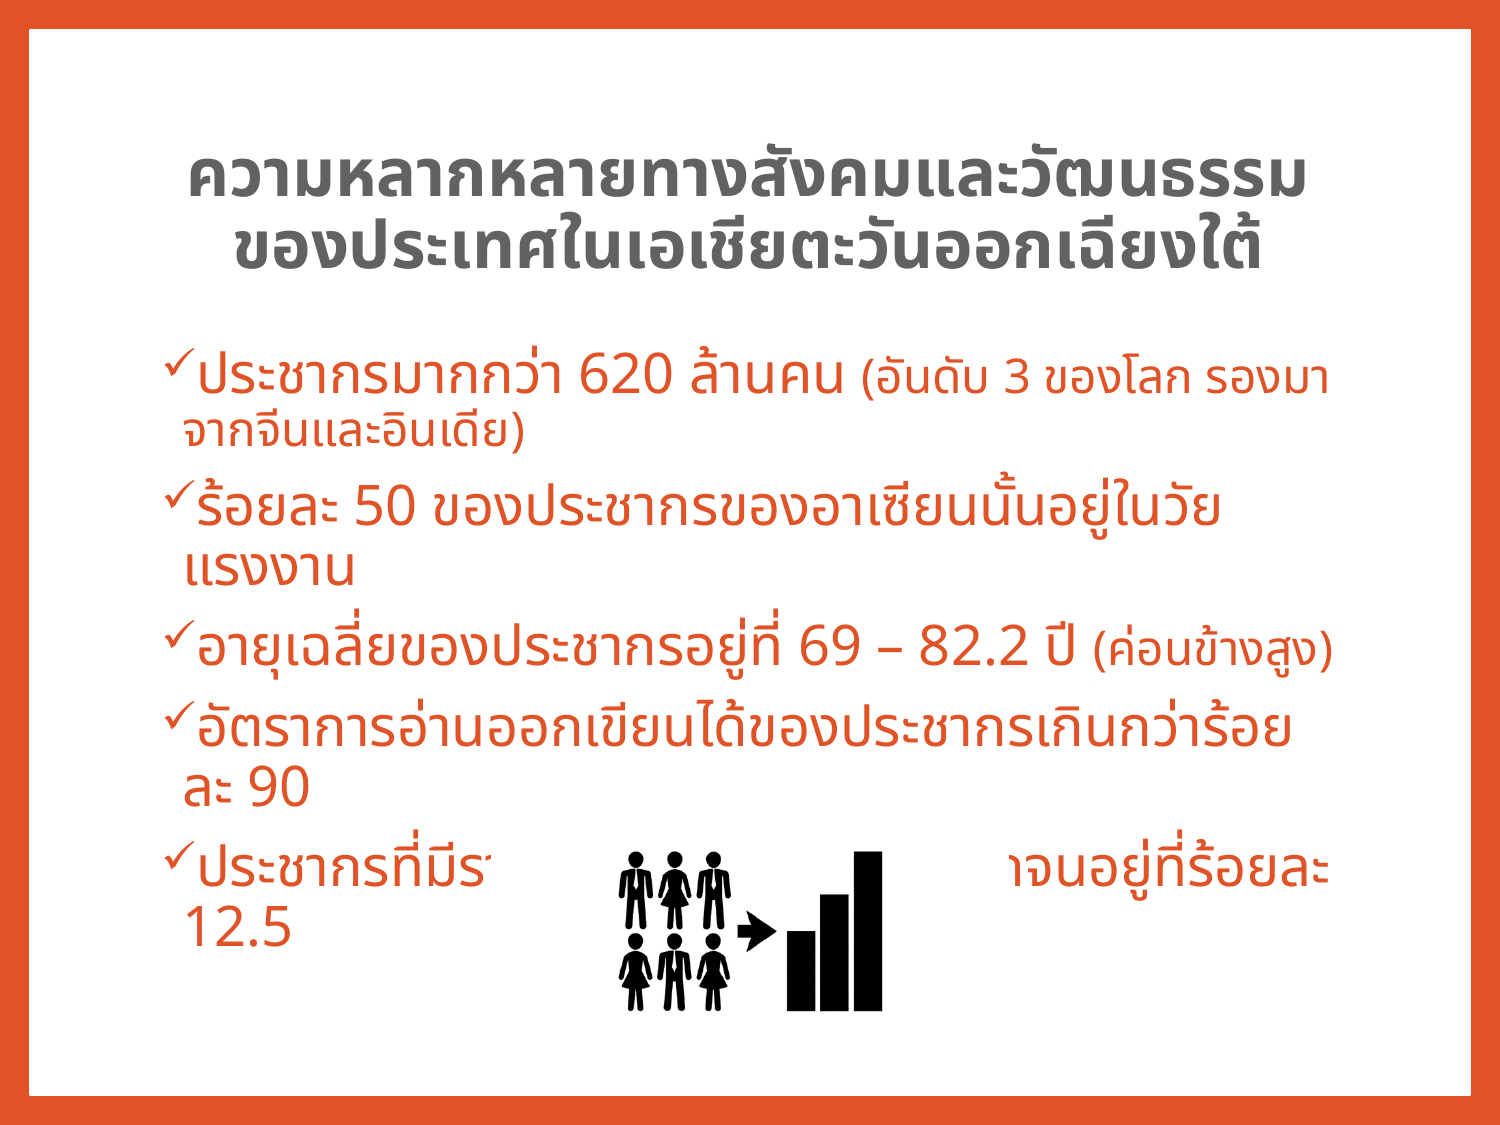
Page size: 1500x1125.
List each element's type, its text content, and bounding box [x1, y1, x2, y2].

list ประชากรมากกว่า 620 ล้านคน (อันดับ 3 ของโลก รองมาจากจีนและอินเดีย) ร้อยละ 50 ของประชากรของอาเซียนนั้นอยู่ในวัยแรงงาน อายุเฉลี่ยของประชากรอยู่ที่ 69 – 82.2 ปี (ค่อนข้างสูง) อัตราการอ่านออกเขียนได้ของประชากรเกินกว่าร้อยละ 90 ประชากรที่มีรายได้ต่ำกว่าเส้นความยากจนอยู่ที่ร้อยละ 12.5 [140, 337, 1356, 1000]
picture [491, 795, 1009, 1068]
title ความหลากหลายทางสังคมและวัฒนธรรม ของประเทศในเอเชียตะวันออกเฉียงใต้ [140, 99, 1356, 323]
